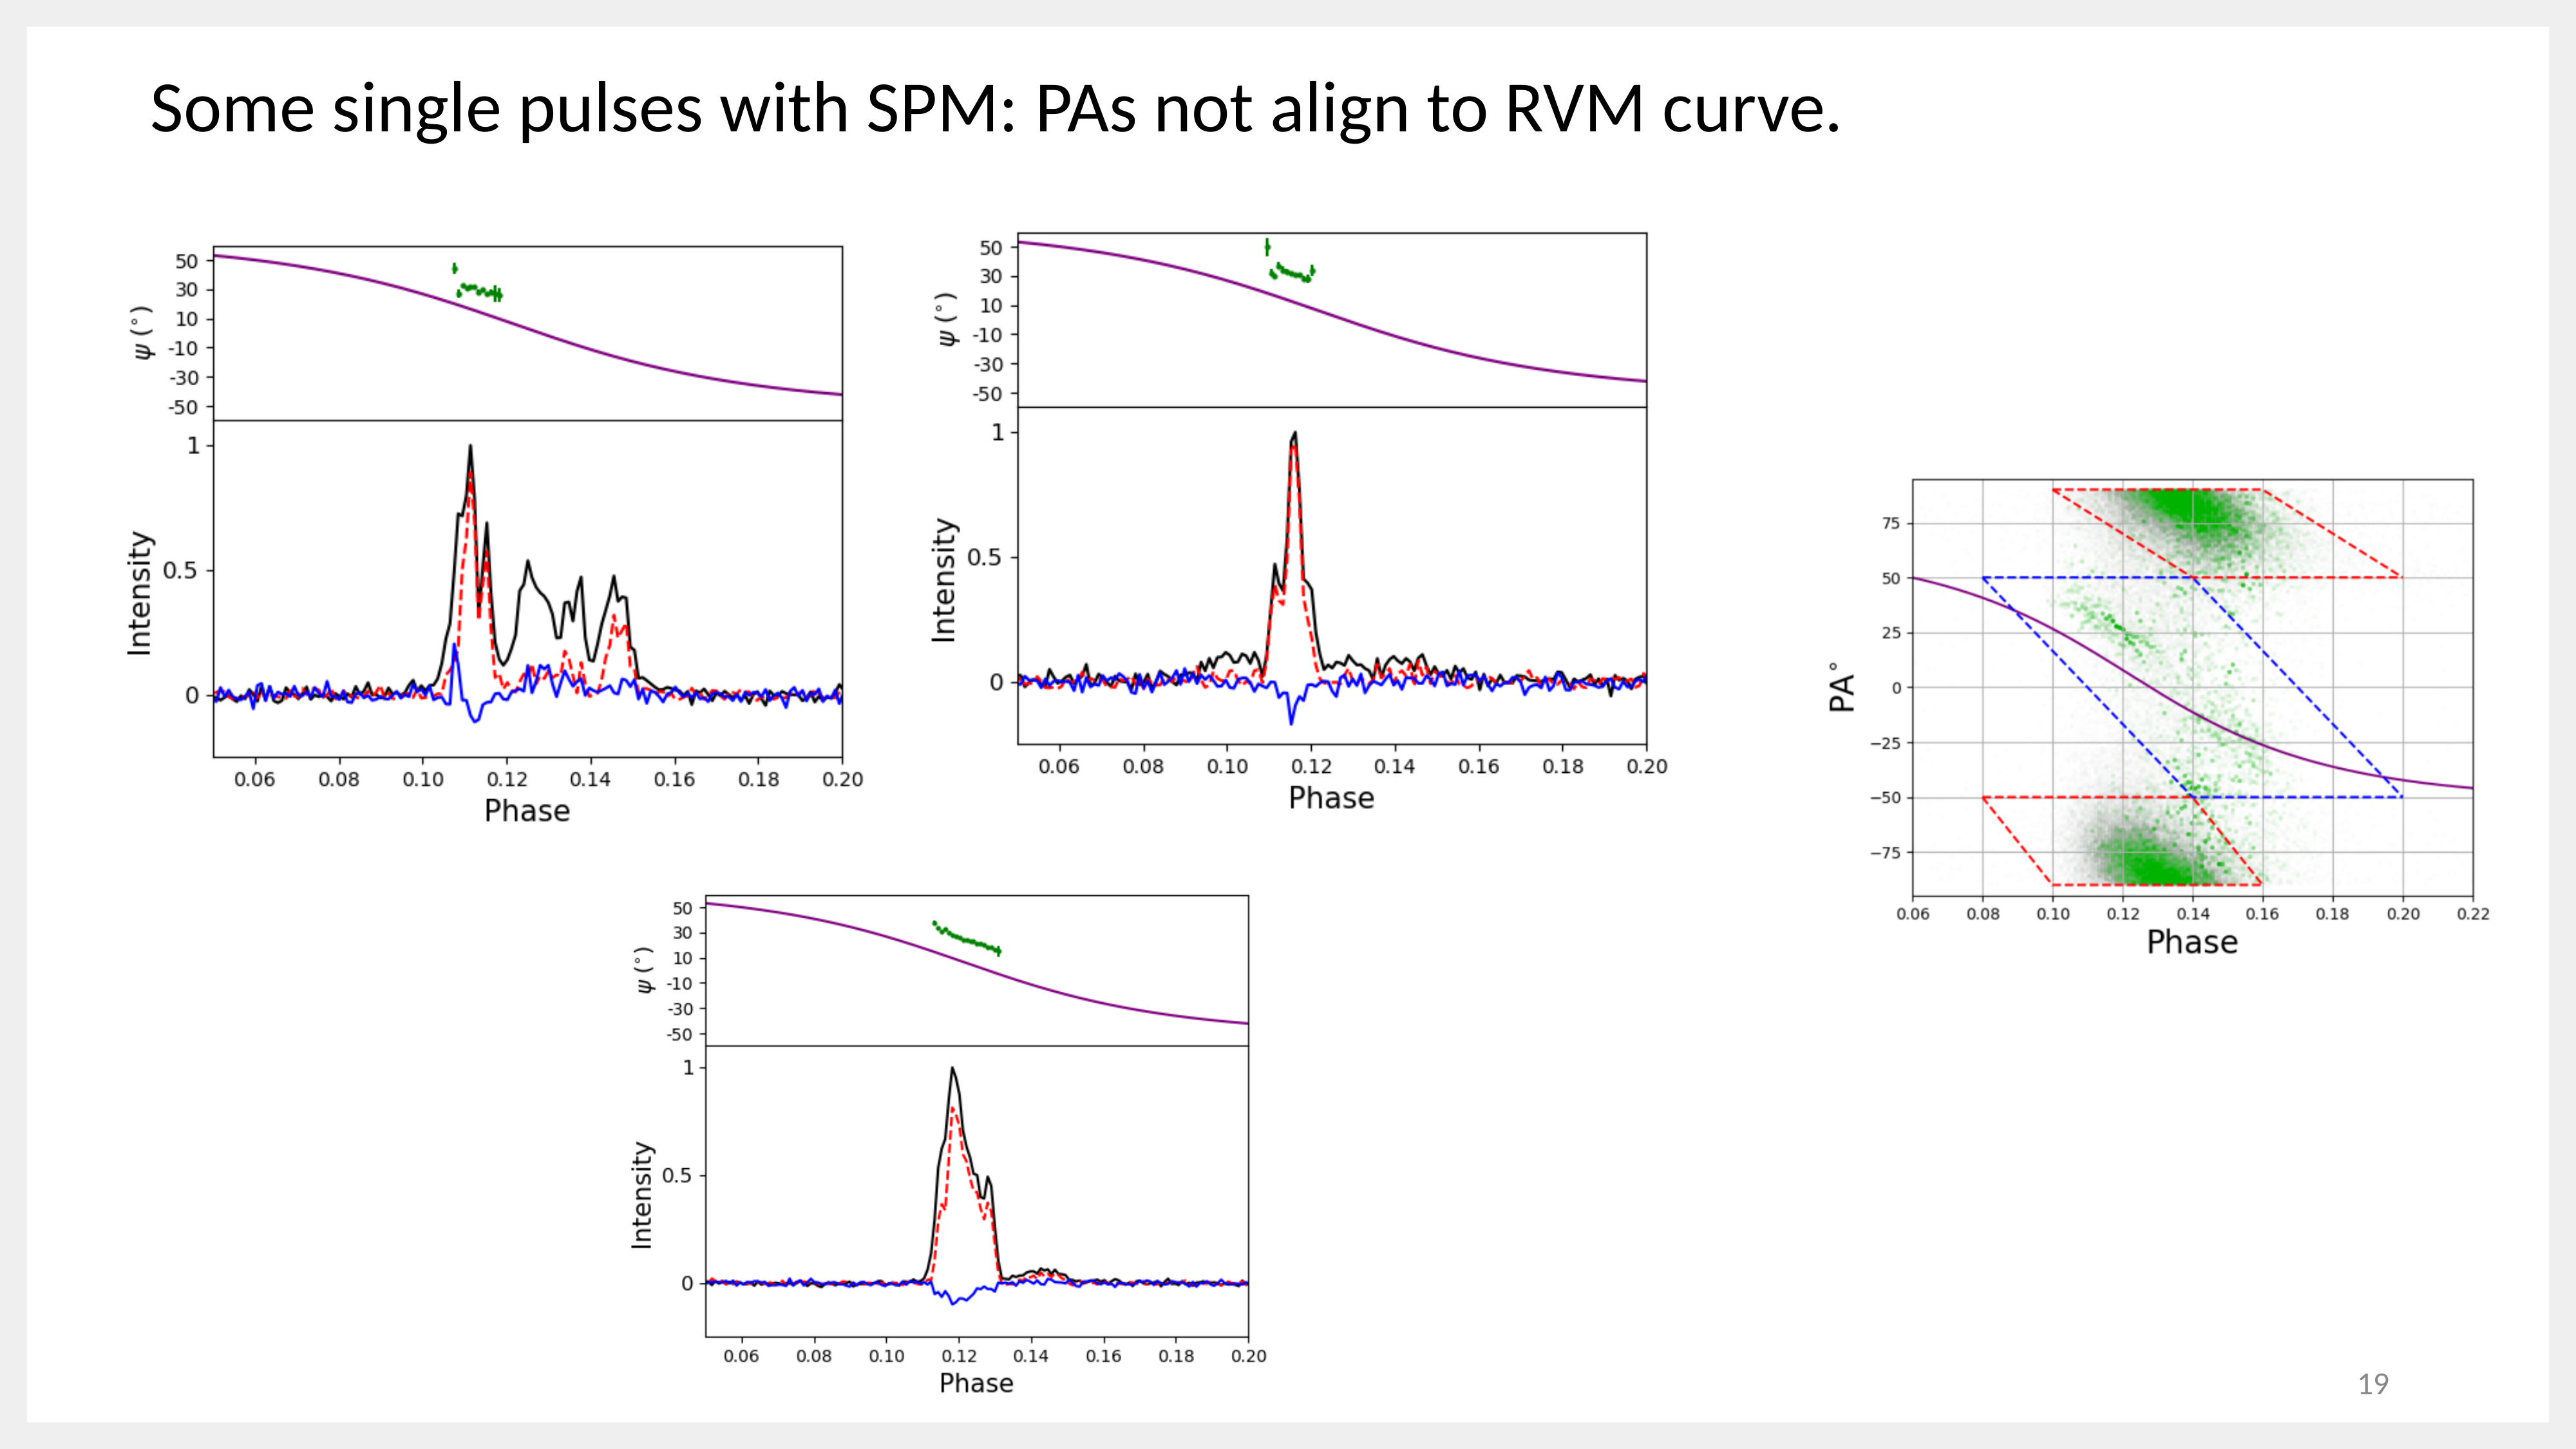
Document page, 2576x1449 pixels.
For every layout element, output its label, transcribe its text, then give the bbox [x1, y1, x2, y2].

slide_number 19 [1818, 1351, 2400, 1412]
picture [1819, 468, 2497, 963]
text_box Some single pulses with SPM: PAs not align to RVM curve. [141, 54, 1855, 151]
picture [79, 151, 1781, 1407]
